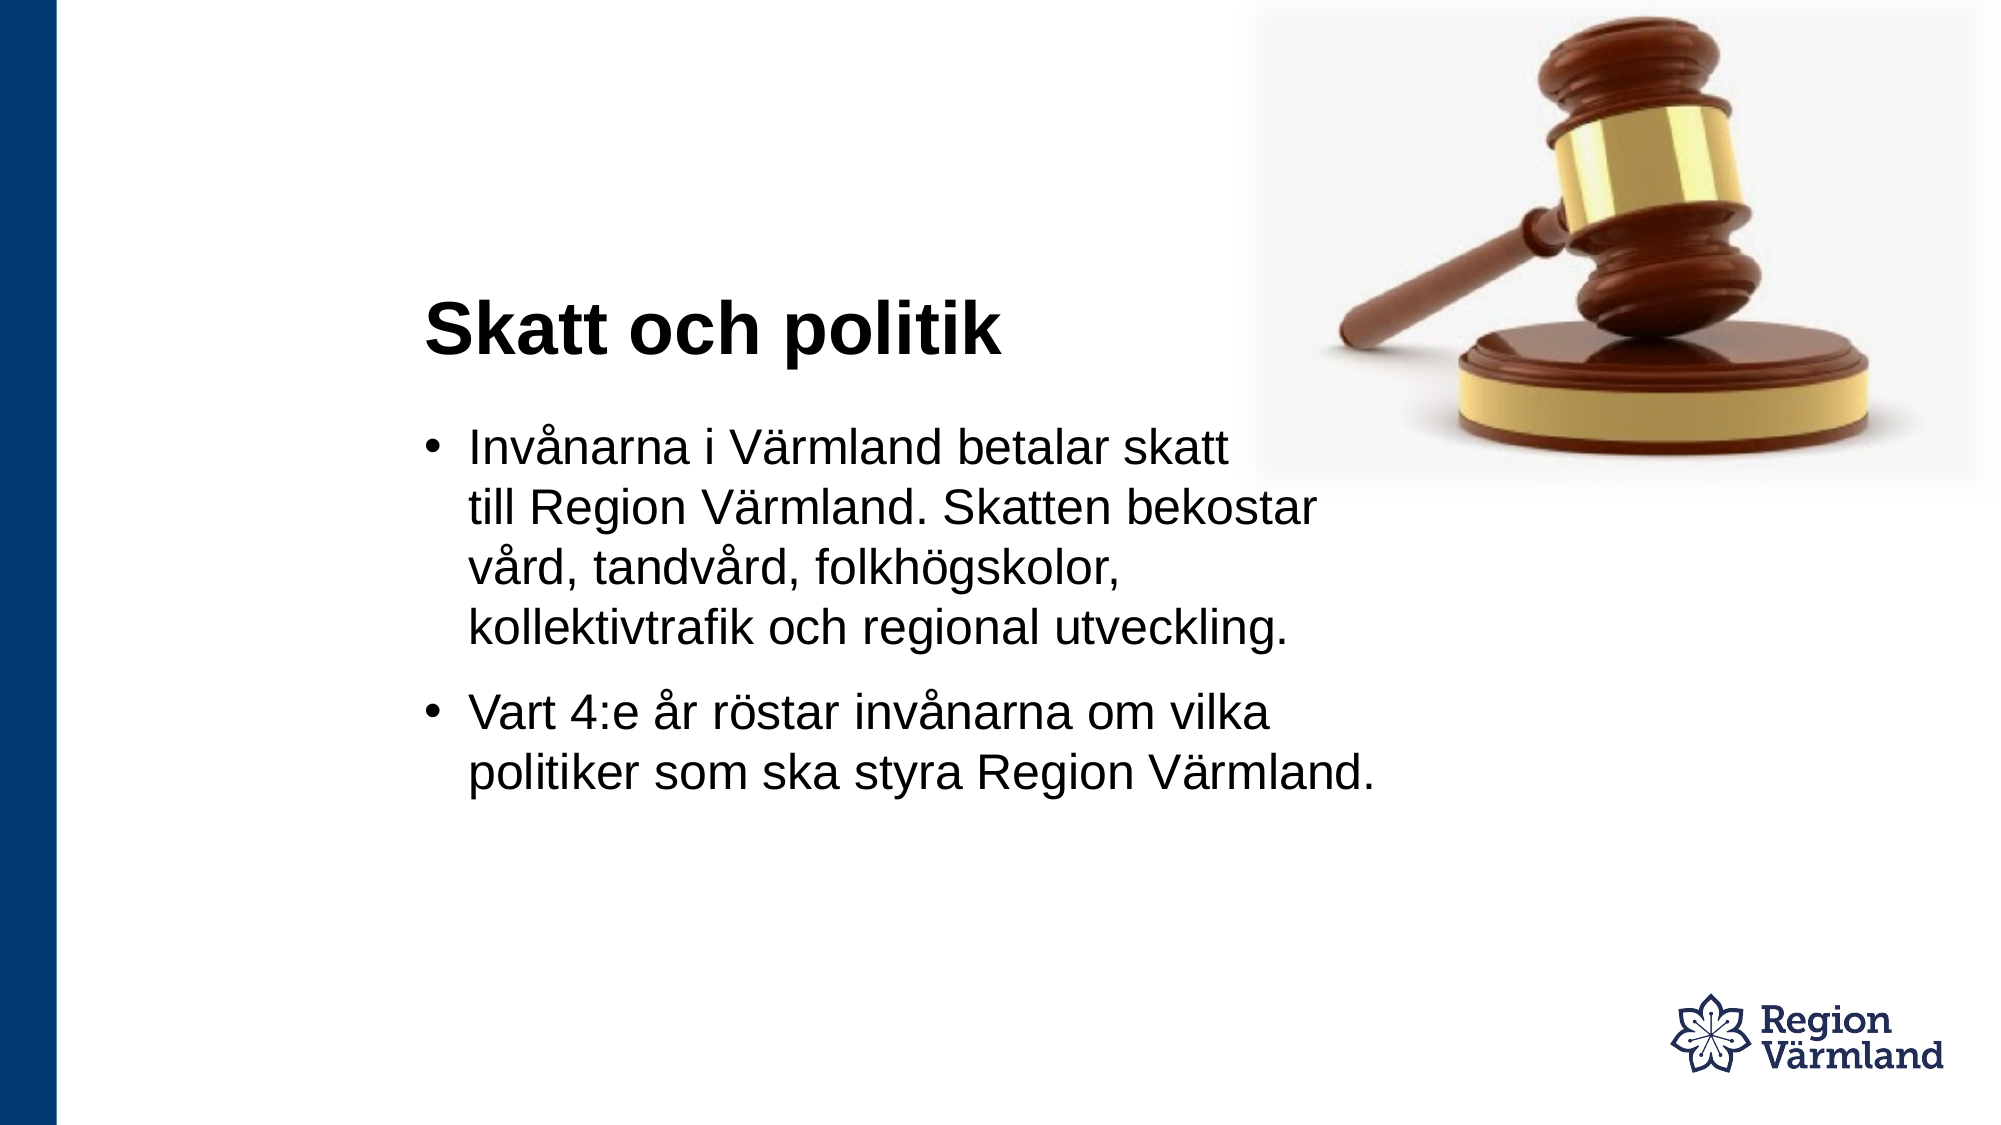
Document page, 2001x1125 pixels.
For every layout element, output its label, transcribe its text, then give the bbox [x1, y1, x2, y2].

list Invånarna i Värmland betalar skatt till Region Värmland. Skatten bekostar vård, tandvård, folkhögskolor, kollektivtrafik och regional utveckling. Vart 4:e år röstar invånarna om vilka politiker som ska styra Region Värmland. [409, 407, 1430, 939]
title Skatt och politik [409, 159, 1237, 377]
picture [1670, 993, 1944, 1073]
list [1237, 0, 2000, 503]
